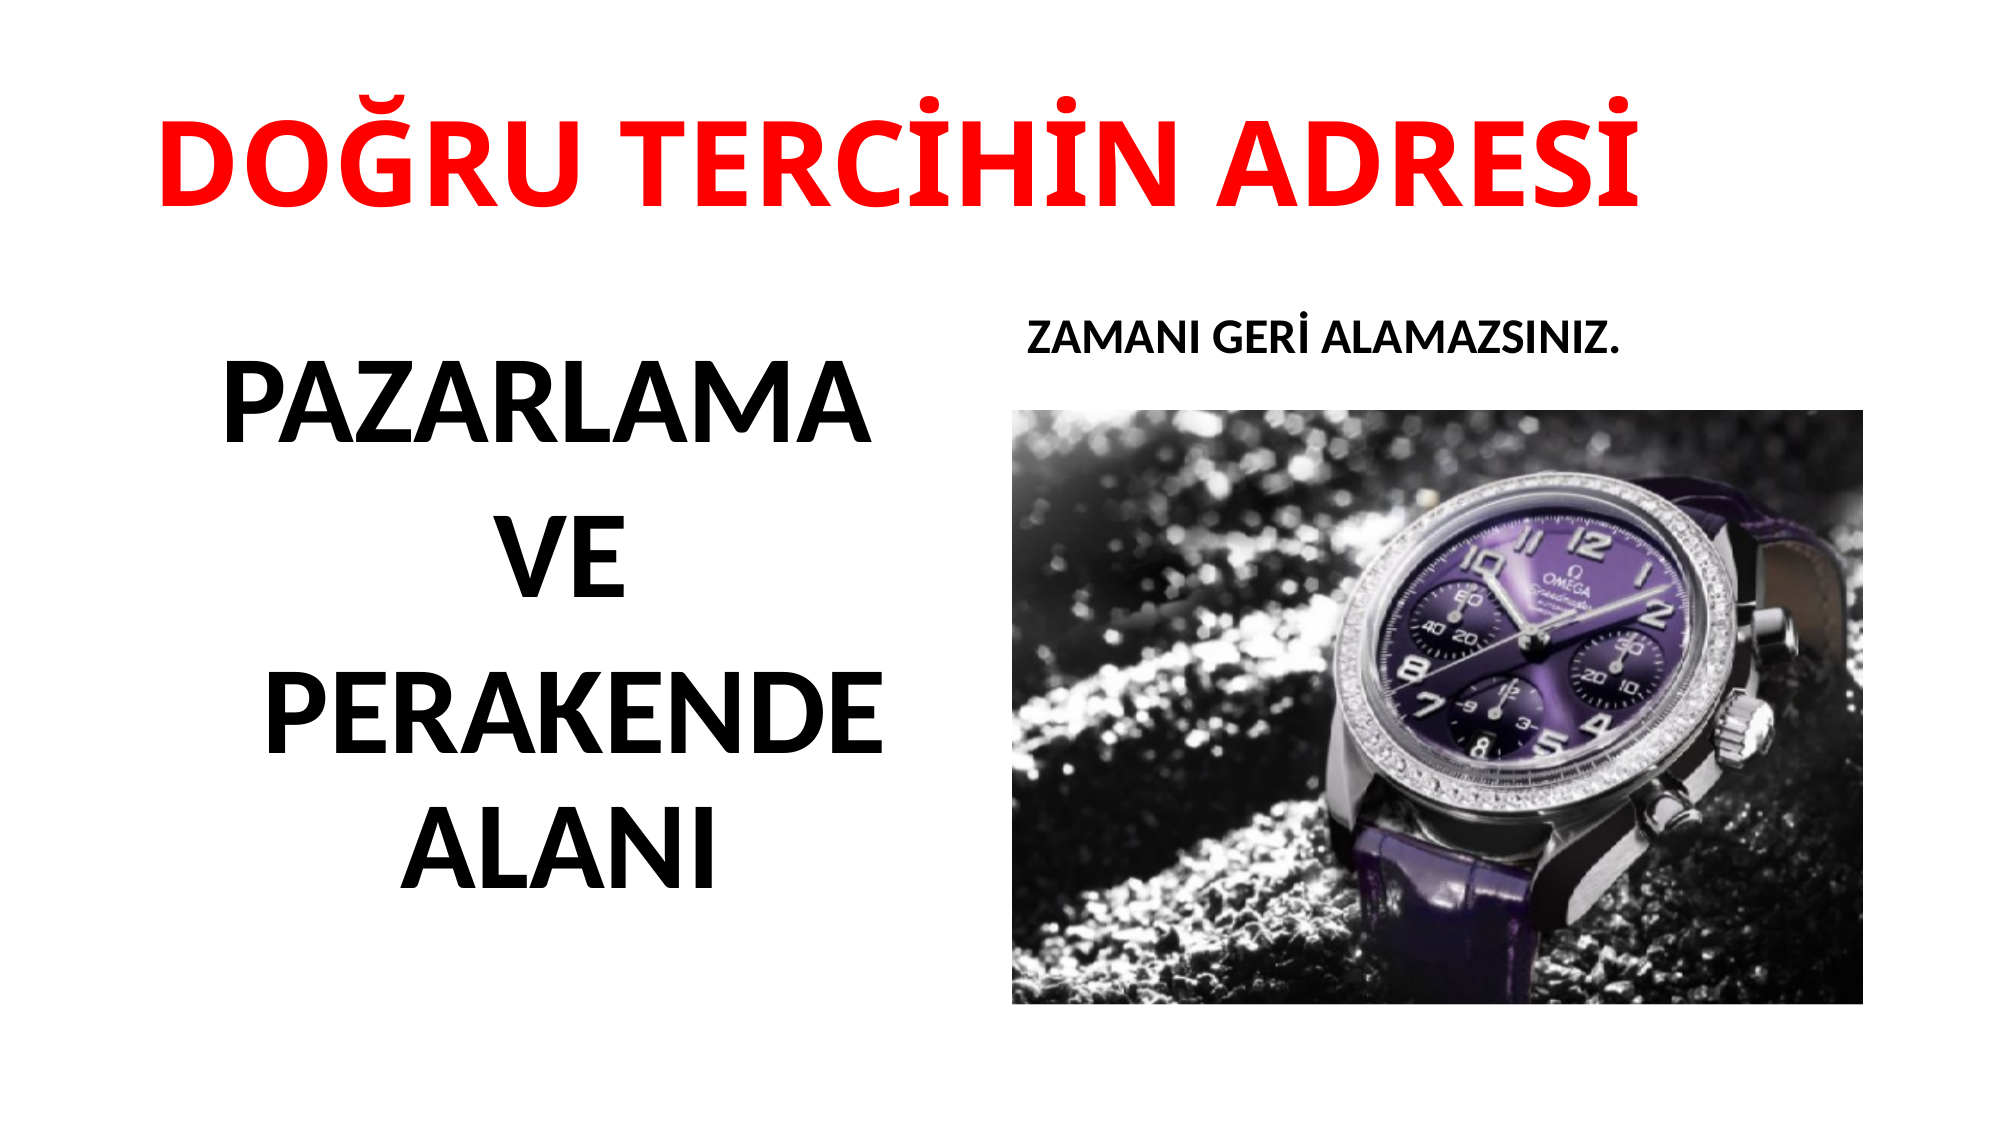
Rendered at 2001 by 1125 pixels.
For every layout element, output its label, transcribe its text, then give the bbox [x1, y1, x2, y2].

title DOĞRU TERCİHİN ADRESİ [137, 59, 1863, 278]
list ZAMANI GERİ ALAMAZSINIZ. [1012, 275, 1863, 372]
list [1012, 410, 1863, 1016]
list PAZARLAMA VE PERAKENDE ALANI [137, 326, 984, 1016]
